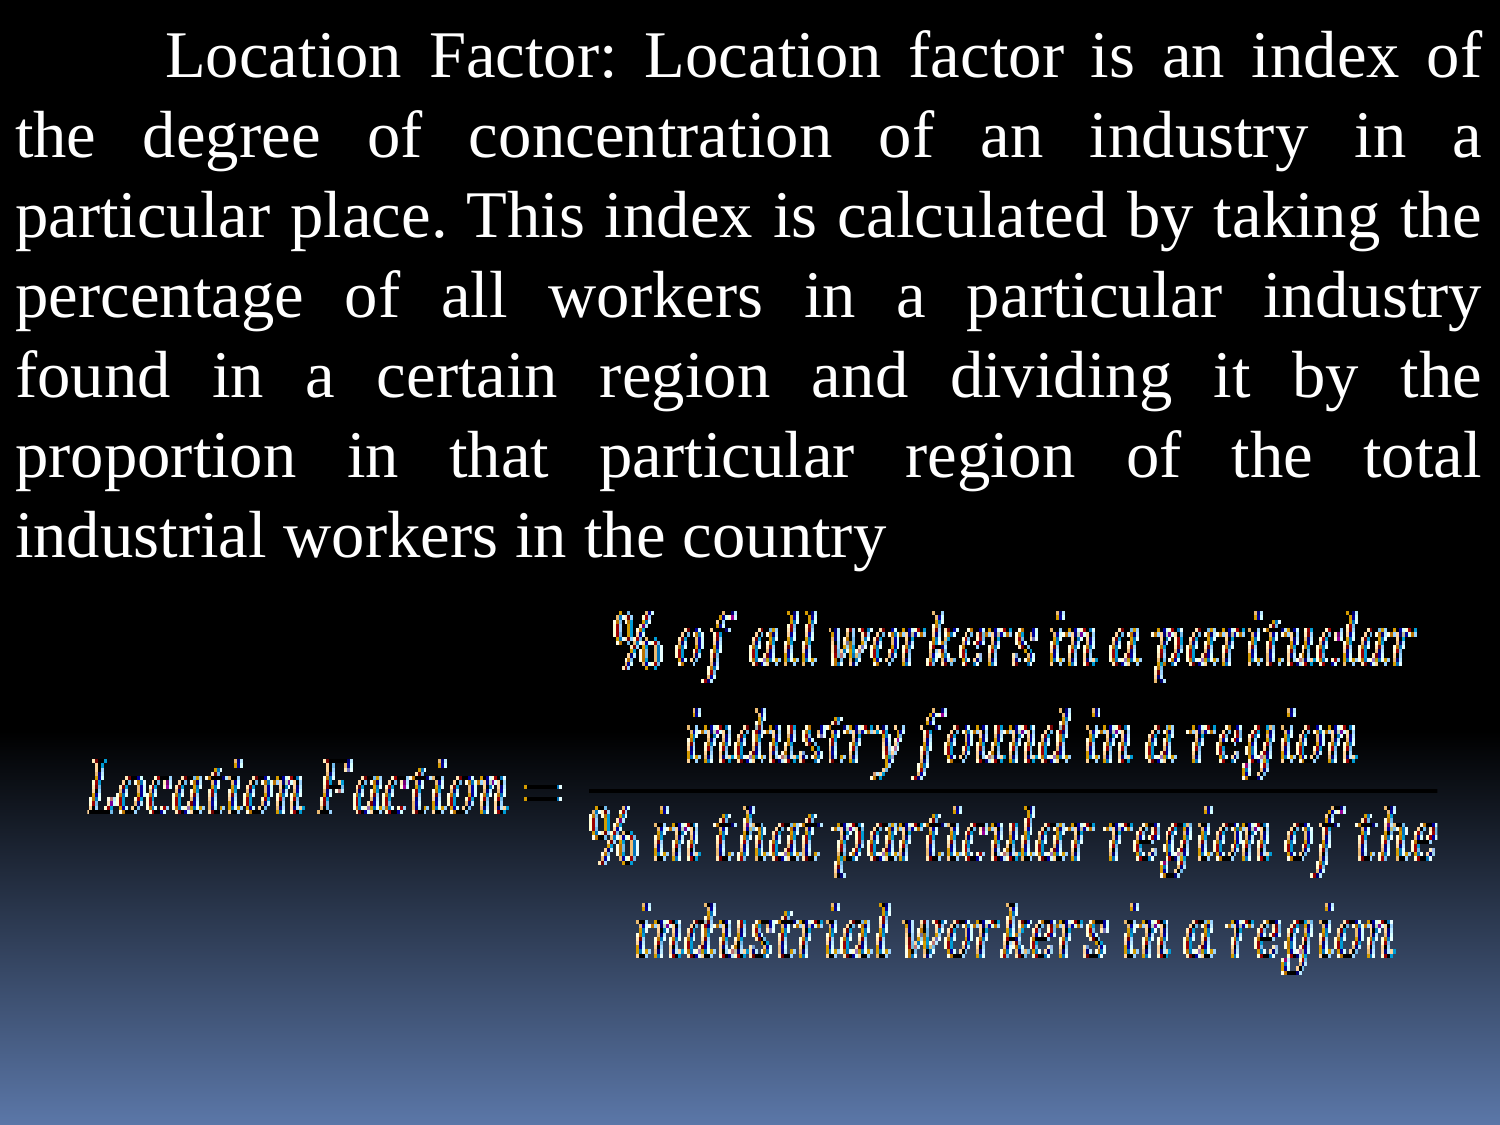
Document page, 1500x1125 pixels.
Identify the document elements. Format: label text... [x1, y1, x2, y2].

text_box Location Factor: Location factor is an index of the degree of concentration of an industry in a particular place. This index is calculated by taking the percentage of all workers in a particular industry found in a certain region and dividing it by the proportion in that particular region of the total industrial workers in the country [0, 3, 1500, 658]
picture [86, 599, 1438, 988]
